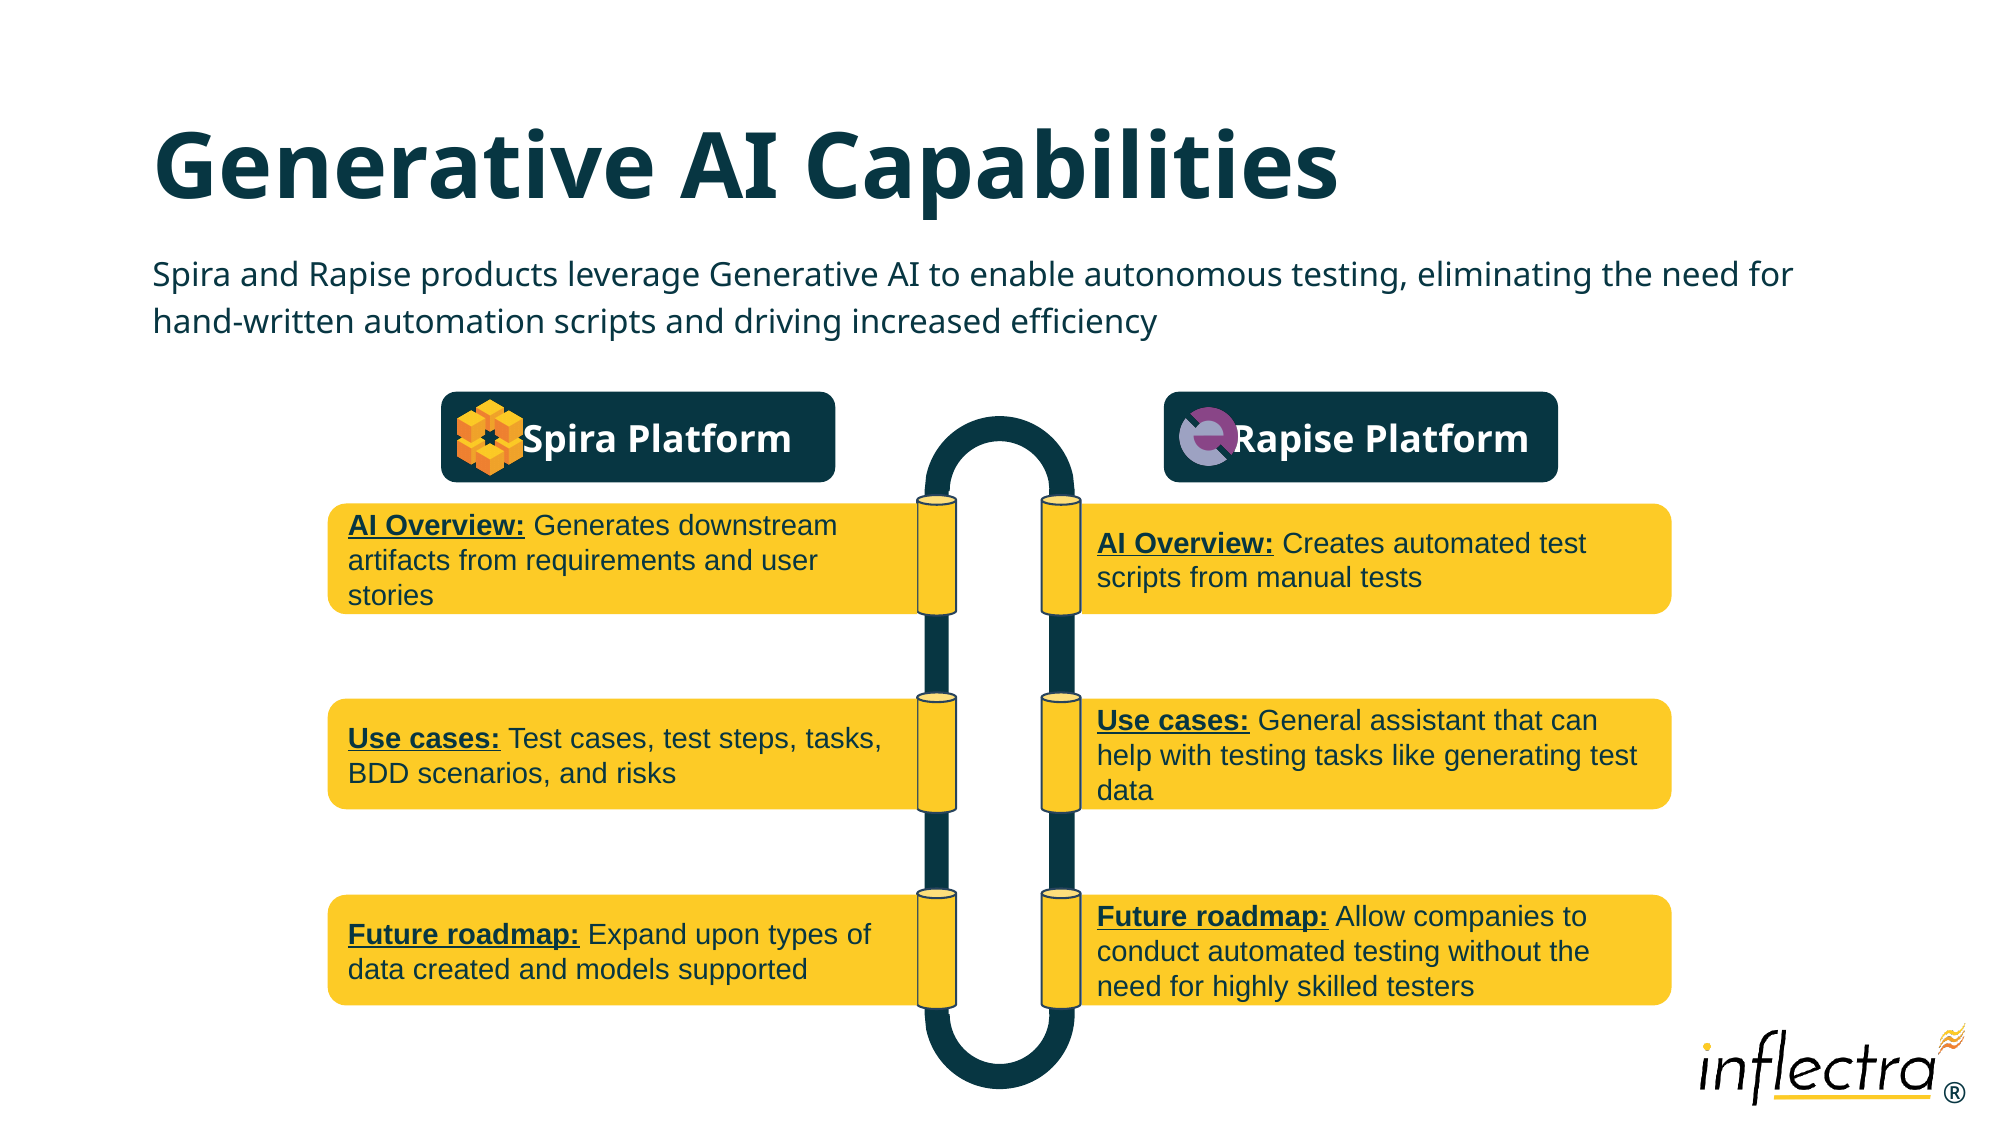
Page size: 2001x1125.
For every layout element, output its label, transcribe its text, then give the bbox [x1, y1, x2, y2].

title Generative AI Capabilities [137, 59, 1863, 237]
picture [1692, 1017, 1971, 1112]
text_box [327, 391, 1672, 1090]
list Spira and Rapise products leverage Generative AI to enable autonomous testing, eliminating the need for hand-written automation scripts and driving increased efficiency [137, 237, 1863, 349]
